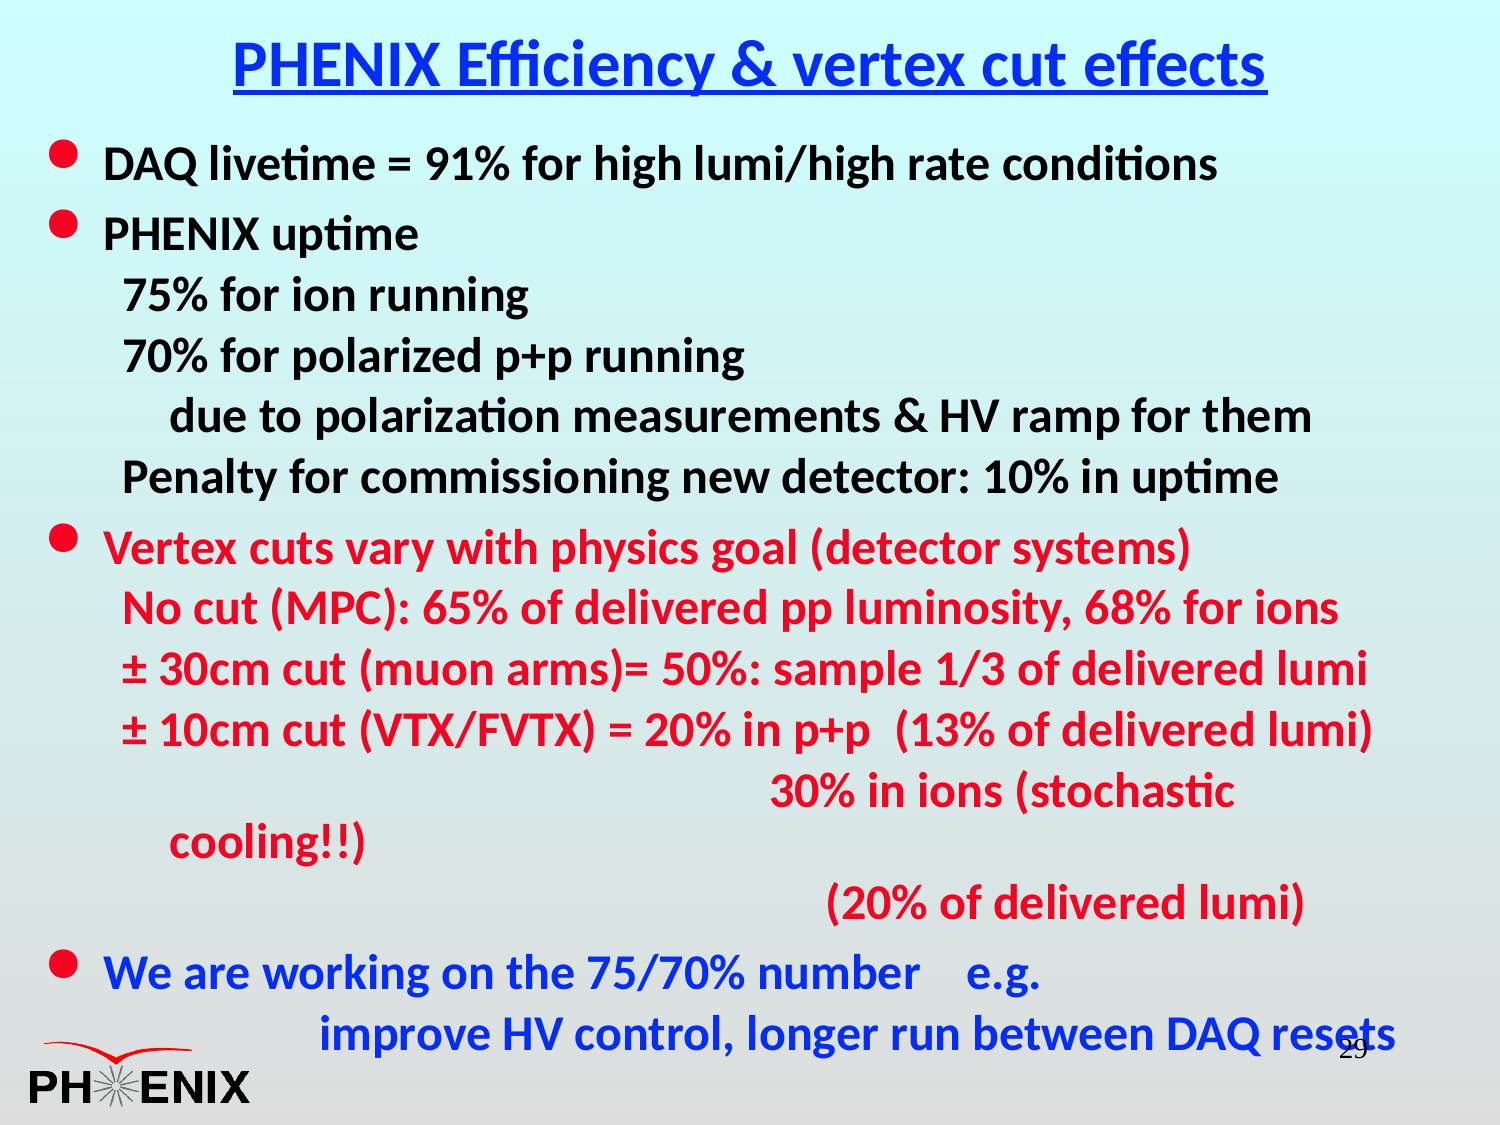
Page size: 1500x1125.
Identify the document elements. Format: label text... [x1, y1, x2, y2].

title PHENIX Efficiency & vertex cut effects [112, 21, 1388, 98]
picture [29, 1041, 250, 1107]
list DAQ livetime = 91% for high lumi/high rate conditions PHENIX uptime 75% for ion running 70% for polarized p+p running due to polarization measurements & HV ramp for them Penalty for commissioning new detector: 10% in uptime Vertex cuts vary with physics goal (detector systems) No cut (MPC): 65% of delivered pp luminosity, 68% for ions ± 30cm cut (muon arms)= 50%: sample 1/3 of delivered lumi ± 10cm cut (VTX/FVTX) = 20% in p+p (13% of delivered lumi) 30% in ions (stochastic cooling!!) (20% of delivered lumi) We are working on the 75/70% number e.g. improve HV control, longer run between DAQ resets [32, 122, 1436, 1063]
slide_number 29 [1083, 1021, 1384, 1107]
